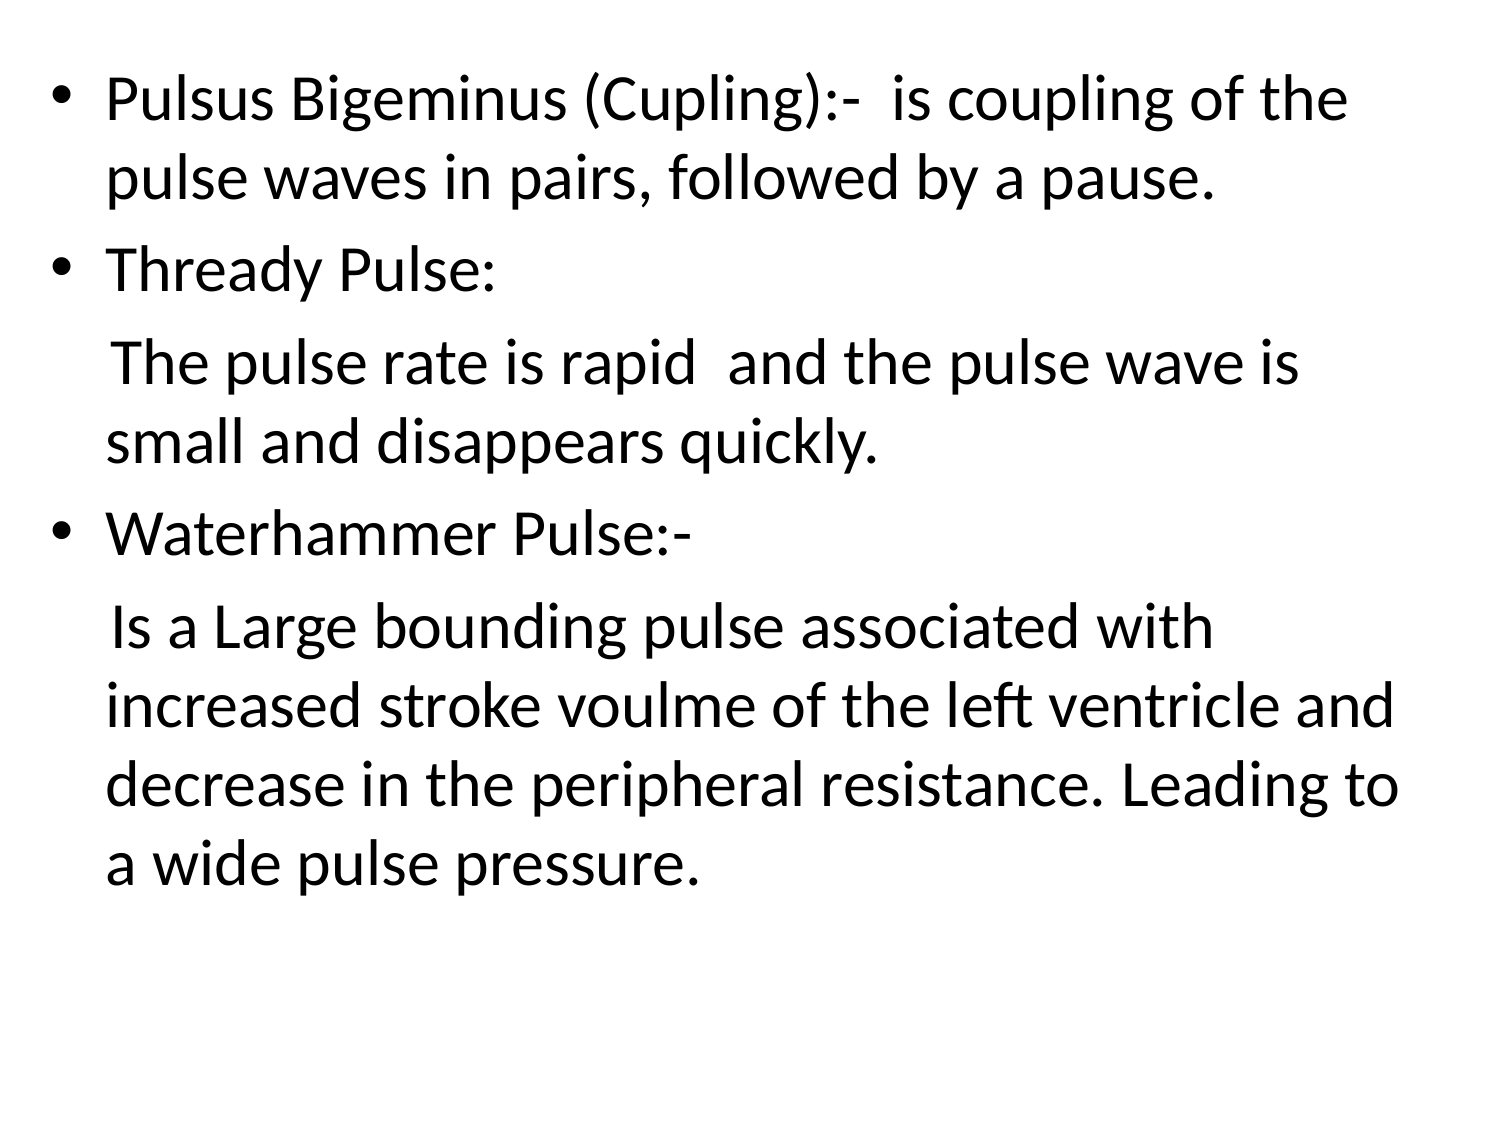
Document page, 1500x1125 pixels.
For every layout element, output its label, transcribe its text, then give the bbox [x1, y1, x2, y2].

list Pulsus Bigeminus (Cupling):- is coupling of the pulse waves in pairs, followed by a pause. Thready Pulse: The pulse rate is rapid and the pulse wave is small and disappears quickly. Waterhammer Pulse:- Is a Large bounding pulse associated with increased stroke voulme of the left ventricle and decrease in the peripheral resistance. Leading to a wide pulse pressure. [35, 46, 1425, 1005]
